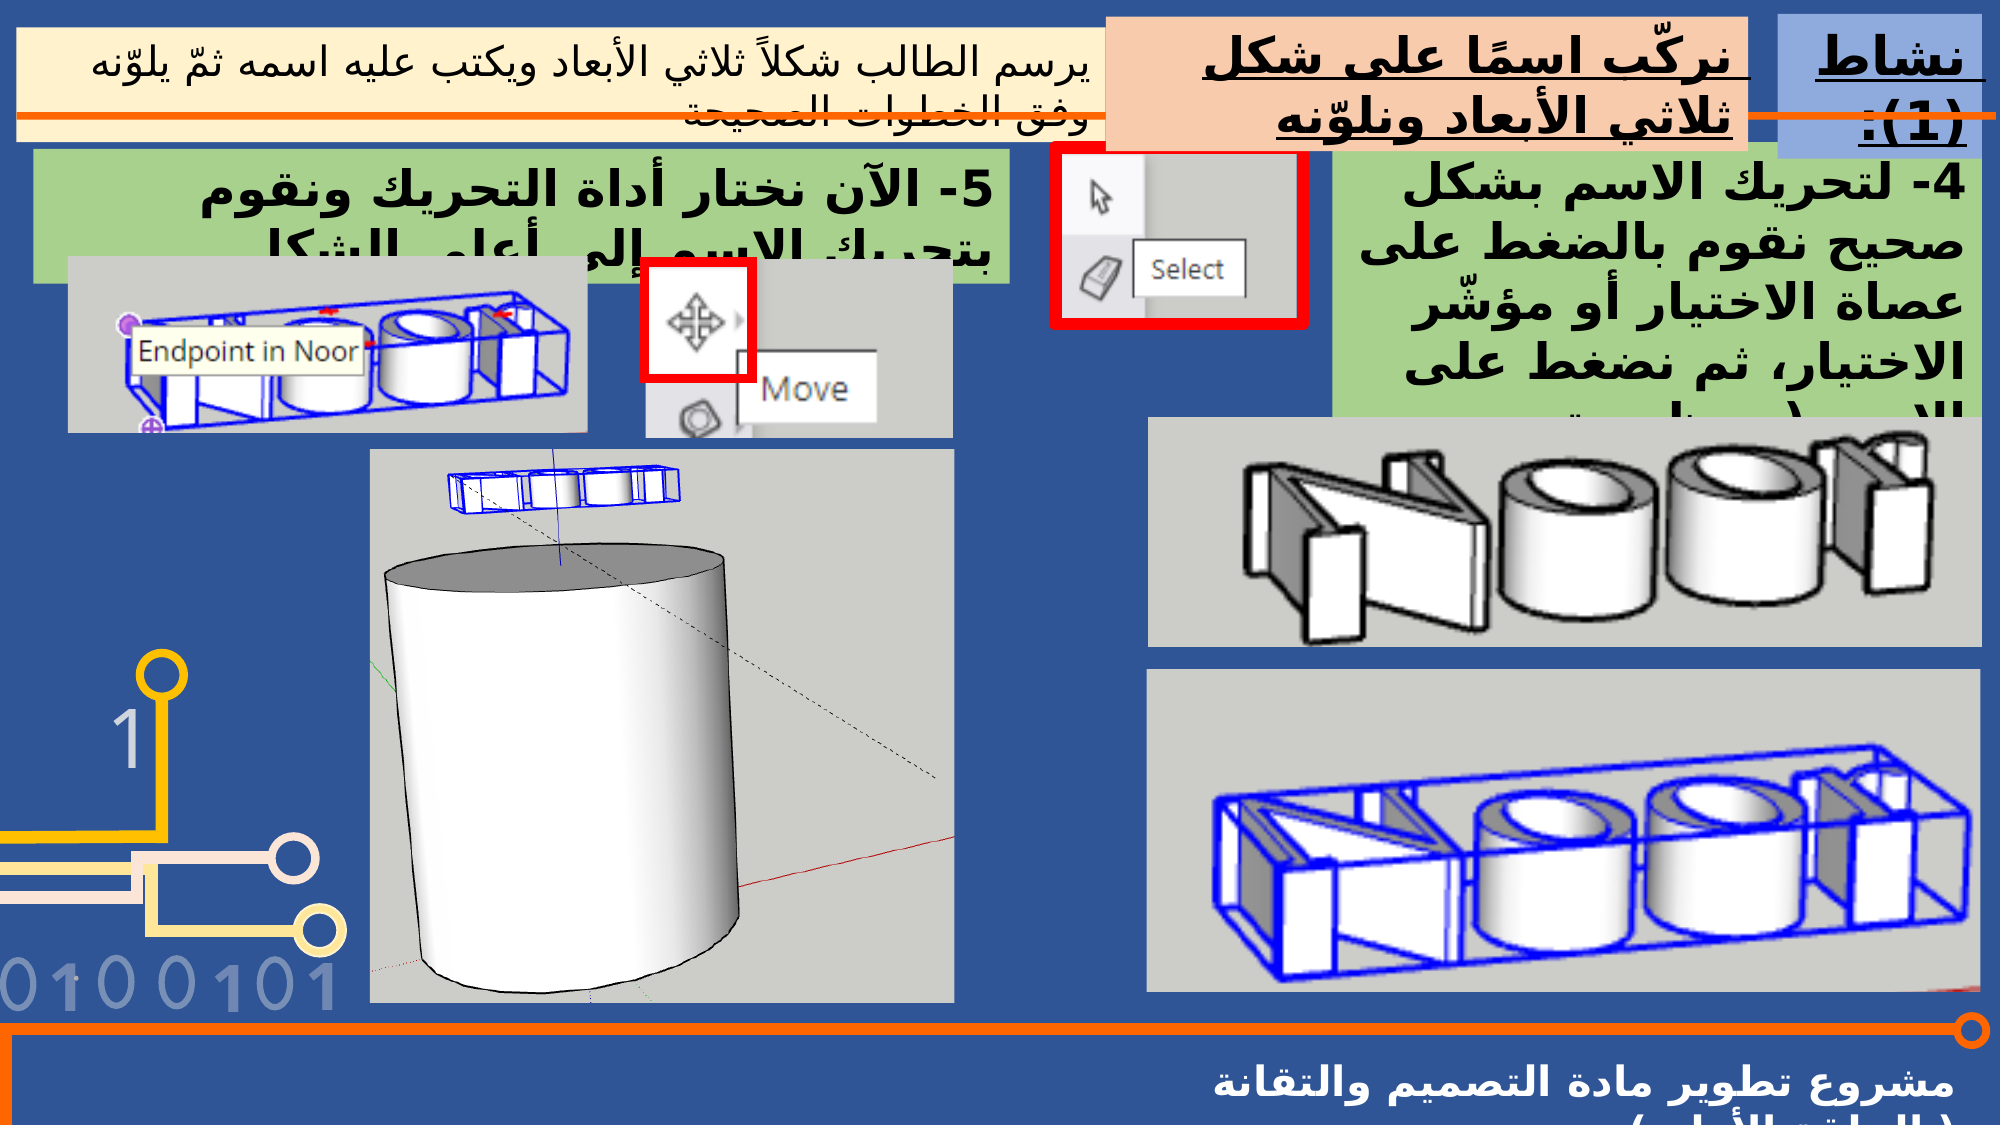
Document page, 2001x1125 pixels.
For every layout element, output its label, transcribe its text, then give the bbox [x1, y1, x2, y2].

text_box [3, 936, 355, 1038]
text_box يرسم الطالب شكلاً ثلاثي الأبعاد ويكتب عليه اسمه ثمّ يلوّنه وفق الخطوات الصحيحة [16, 27, 1105, 112]
text_box نركّب اسمًا على شكل ثلاثي الأبعاد ونلوّنه [1105, 16, 1749, 112]
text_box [16, 112, 1996, 980]
picture [1146, 980, 1981, 992]
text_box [0, 648, 346, 957]
picture [369, 980, 955, 1003]
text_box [0, 1013, 1990, 1125]
text_box نشاط (1): [1777, 13, 1982, 112]
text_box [644, 259, 953, 438]
